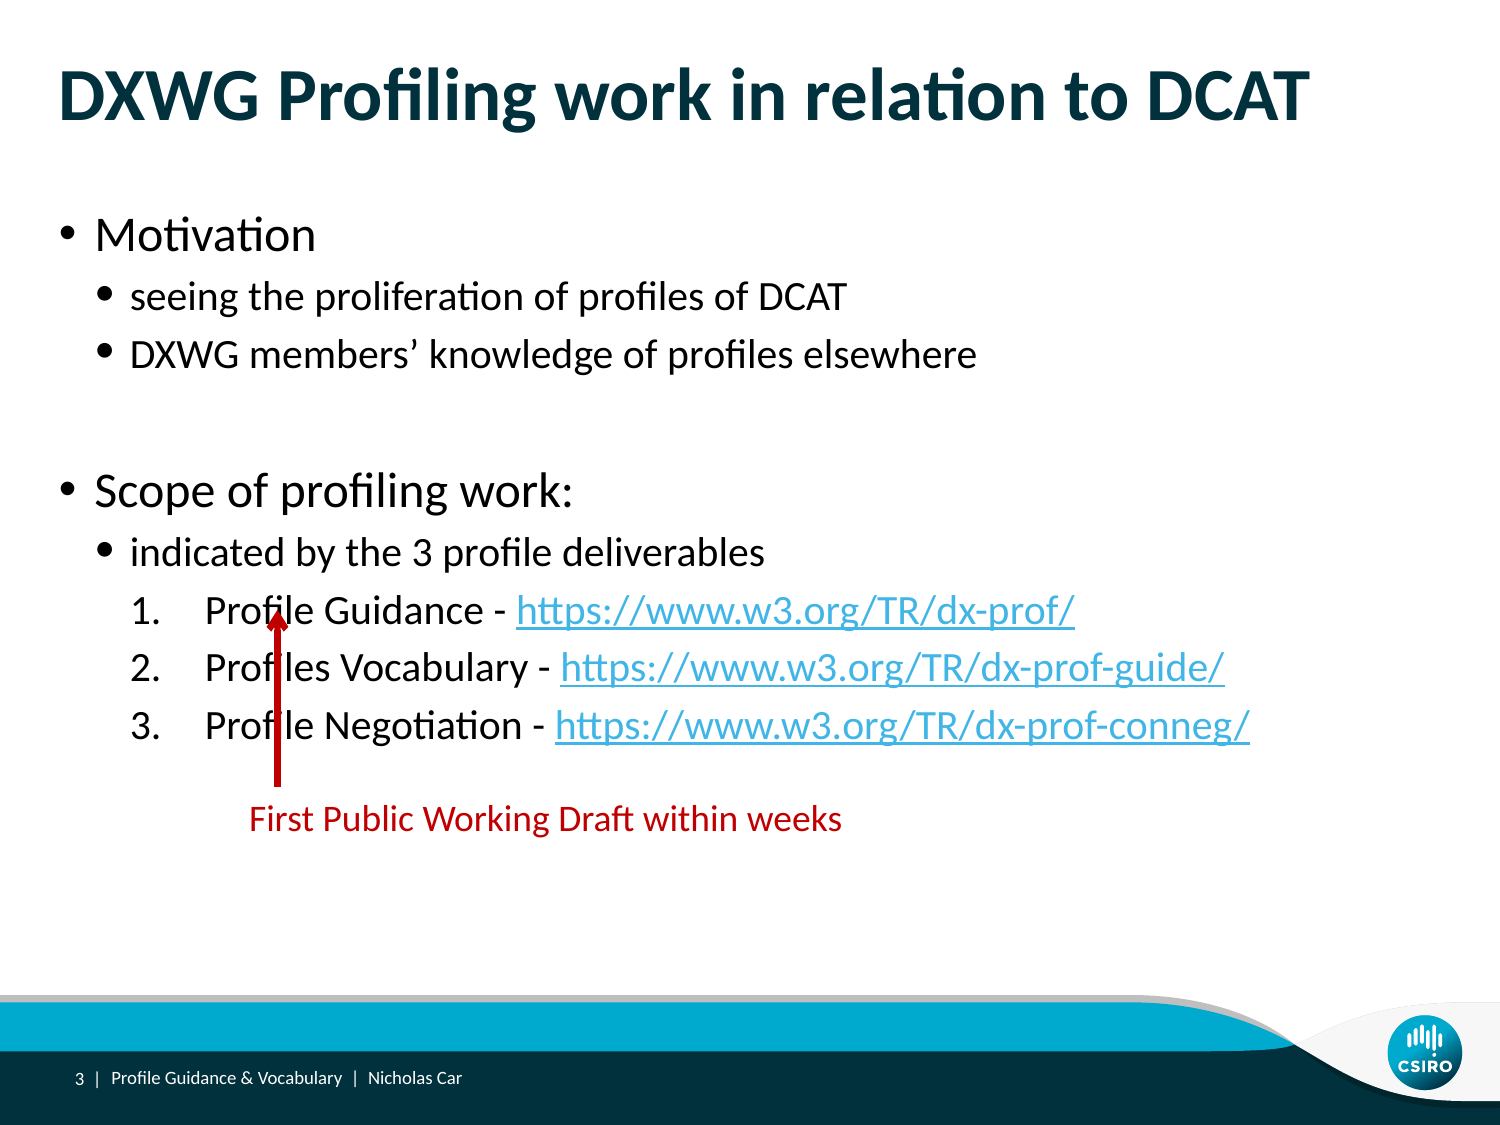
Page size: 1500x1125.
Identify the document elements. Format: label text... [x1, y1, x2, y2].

list Motivation seeing the proliferation of profiles of DCAT DXWG members’ knowledge of profiles elsewhere Scope of profiling work: indicated by the 3 profile deliverables Profile Guidance - https://www.w3.org/TR/dx-prof/ Profiles Vocabulary - https://www.w3.org/TR/dx-prof-guide/ Profile Negotiation - https://www.w3.org/TR/dx-prof-conneg/ [58, 208, 1447, 959]
title DXWG Profiling work in relation to DCAT [58, 45, 1447, 185]
text_box First Public Working Draft within weeks [234, 786, 858, 847]
footer Profile Guidance & Vocabulary | Nicholas Car [111, 1067, 1110, 1088]
slide_number 3 | [54, 1067, 102, 1088]
